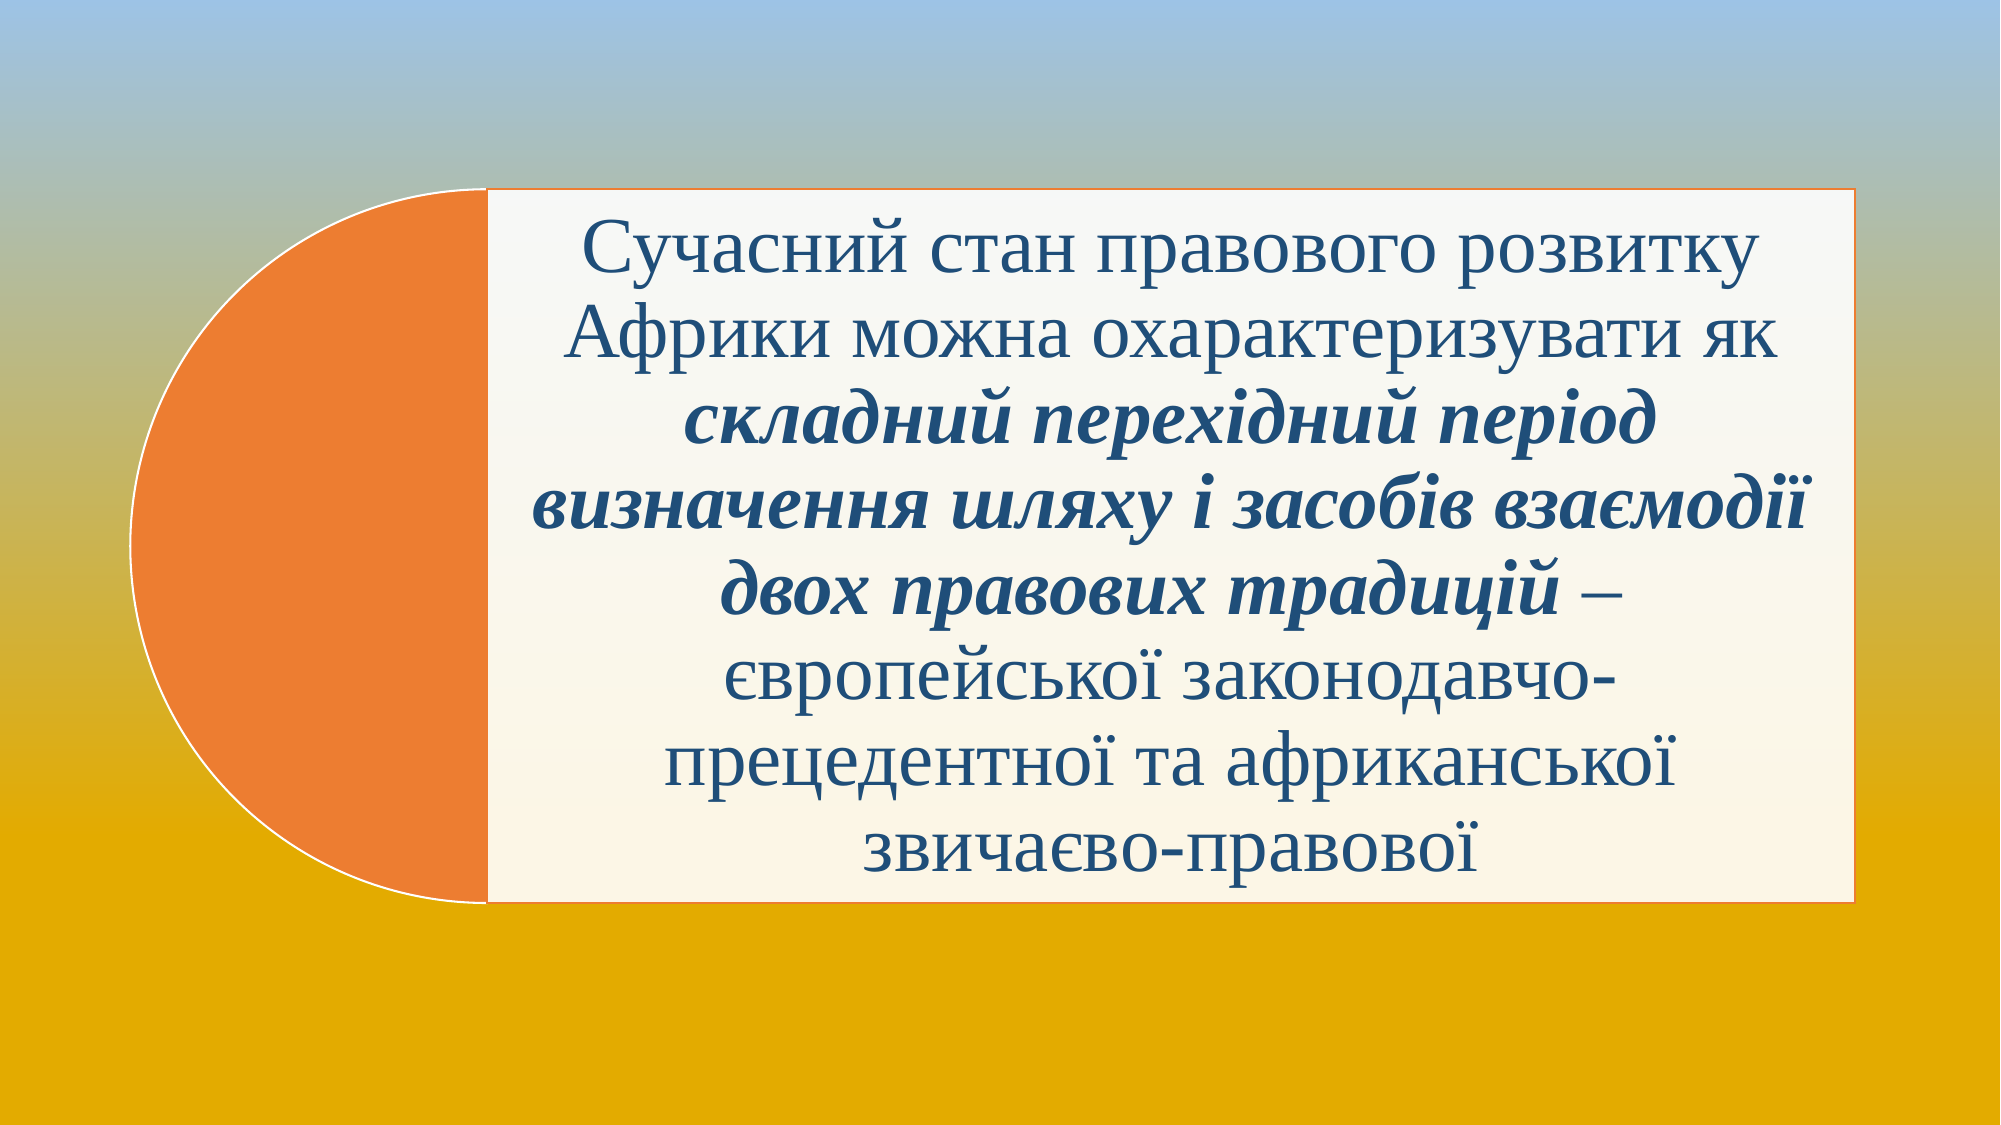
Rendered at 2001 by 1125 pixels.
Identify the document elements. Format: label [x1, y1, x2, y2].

list [130, 189, 1856, 903]
